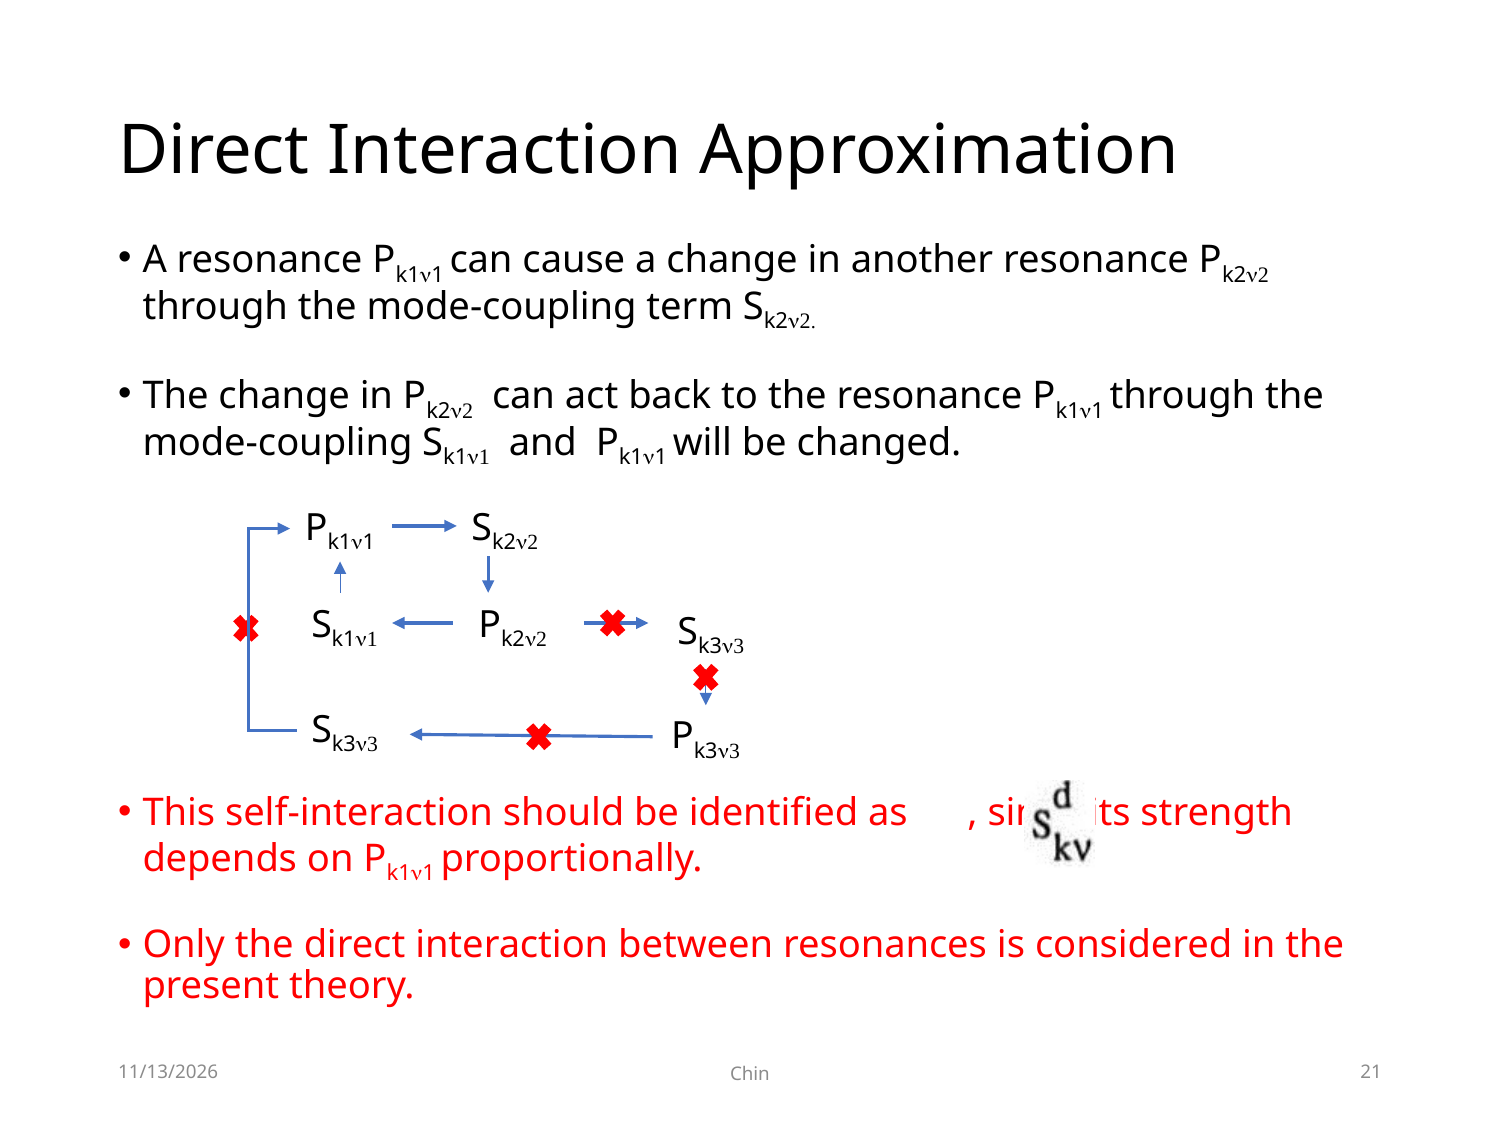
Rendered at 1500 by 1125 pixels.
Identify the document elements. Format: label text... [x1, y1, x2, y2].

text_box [248, 592, 294, 728]
text_box [526, 723, 552, 734]
text_box [706, 663, 719, 691]
footer Chin [496, 1042, 1004, 1103]
slide_number 21 [1059, 1042, 1397, 1103]
text_box Sk3n3 [296, 697, 393, 764]
text_box Sk1n1 [296, 592, 393, 659]
text_box Pk1n1 [289, 495, 391, 562]
list A resonance Pk1n1 can cause a change in another resonance Pk2n2 through the mode-coupling term Sk2n2. The change in Pk2n2 can act back to the resonance Pk1n1 through the mode-coupling Sk1n1 and Pk1n1 will be changed. This self-interaction should be identified as , since its strength depends on Pk1n1 proportionally. Only the direct interaction between resonances is considered in the present theory. [103, 228, 1397, 1018]
text_box [599, 624, 626, 637]
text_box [235, 539, 302, 579]
picture [1024, 780, 1095, 868]
text_box [233, 614, 247, 642]
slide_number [103, 1042, 441, 1103]
text_box Pk2n2 [463, 592, 563, 659]
text_box [526, 737, 552, 751]
title Direct Interaction Approximation [103, 42, 1397, 228]
text_box Sk3n3 [662, 599, 778, 666]
text_box Sk2n2 [456, 495, 572, 562]
text_box Pk3n3 [656, 704, 764, 770]
text_box [693, 663, 705, 691]
text_box [599, 609, 626, 622]
